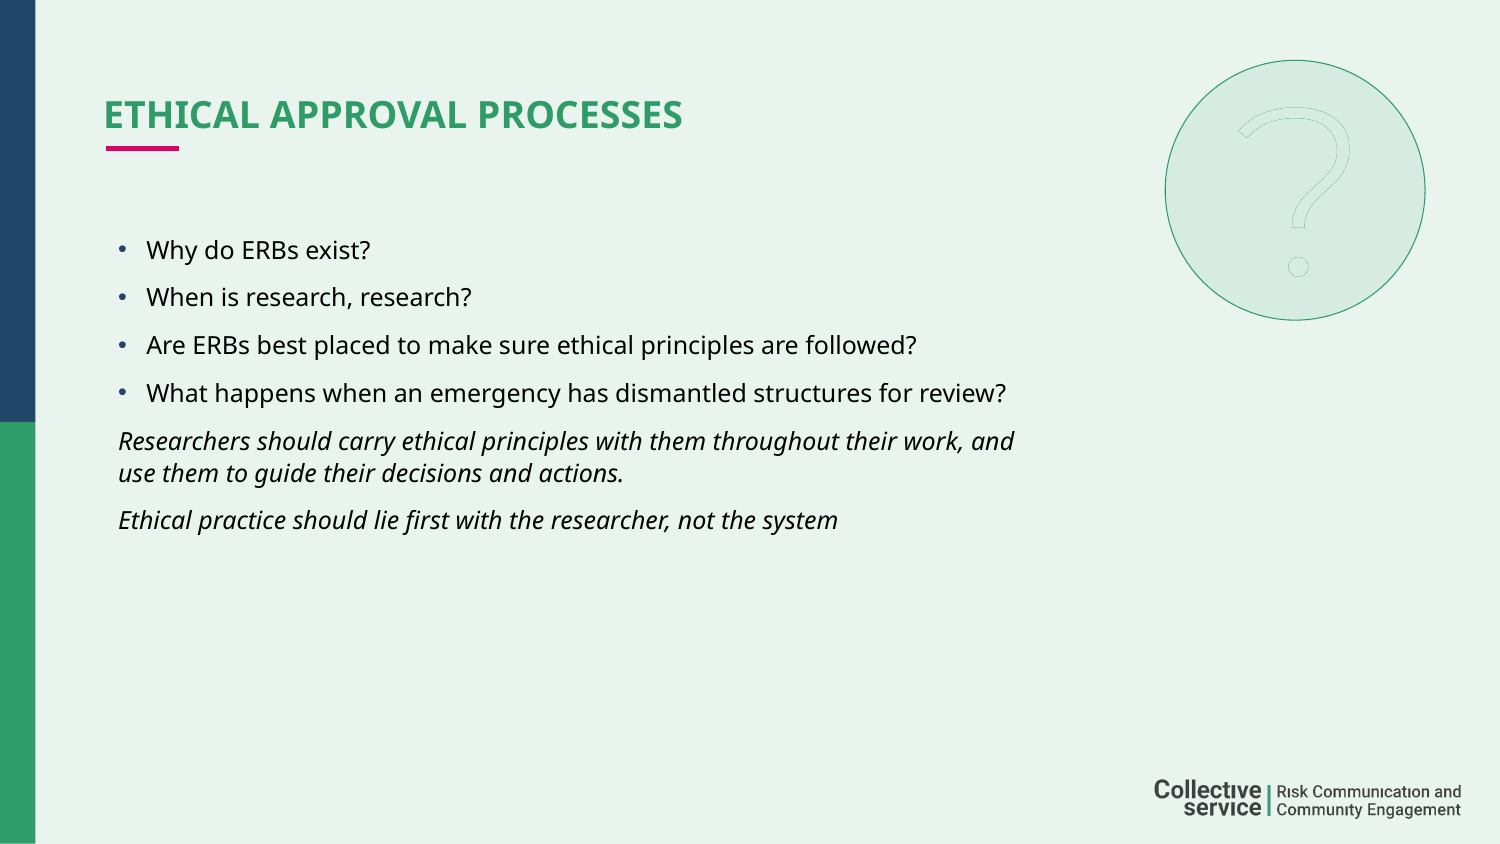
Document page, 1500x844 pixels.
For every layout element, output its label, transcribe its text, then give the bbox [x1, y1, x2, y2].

title Ethical approval processes [103, 88, 1397, 145]
list Why do ERBs exist? When is research, research? Are ERBs best placed to make sure ethical principles are followed? What happens when an emergency has dismantled structures for review? Researchers should carry ethical principles with them throughout their work, and use them to guide their decisions and actions. Ethical practice should lie first with the researcher, not the system [103, 224, 1072, 760]
picture [1234, 145, 1352, 279]
picture [1139, 774, 1470, 826]
